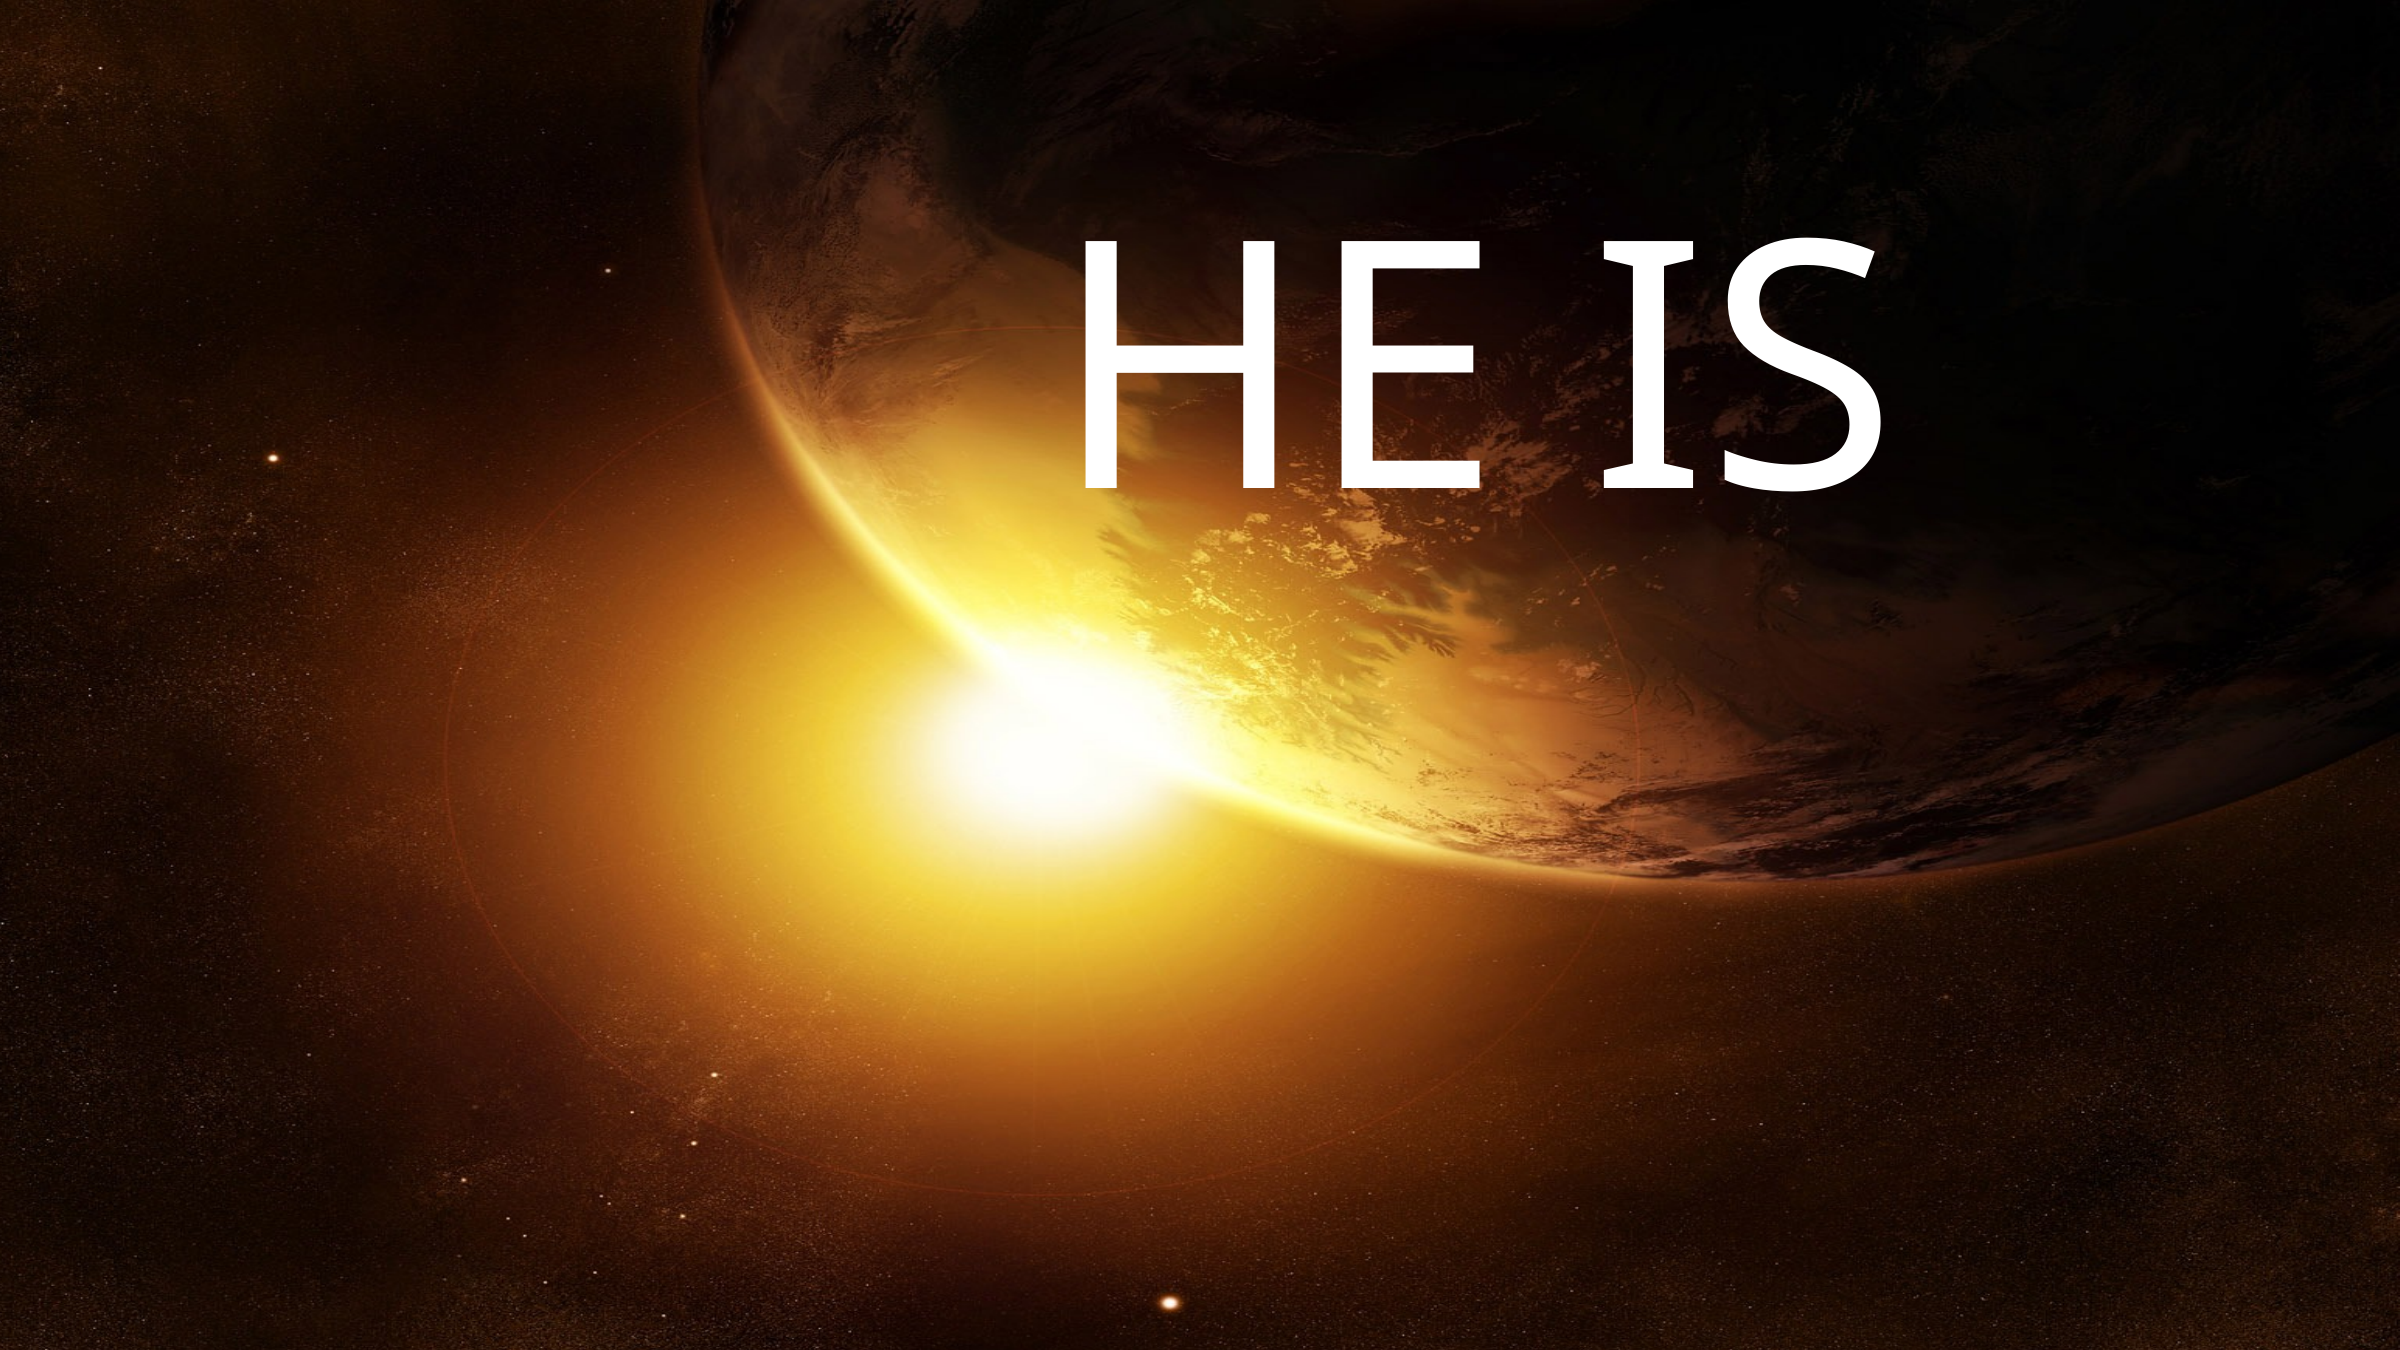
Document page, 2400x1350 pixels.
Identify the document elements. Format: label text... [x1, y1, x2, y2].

picture [0, 0, 2400, 1350]
text_box HE IS [1037, 134, 2288, 565]
